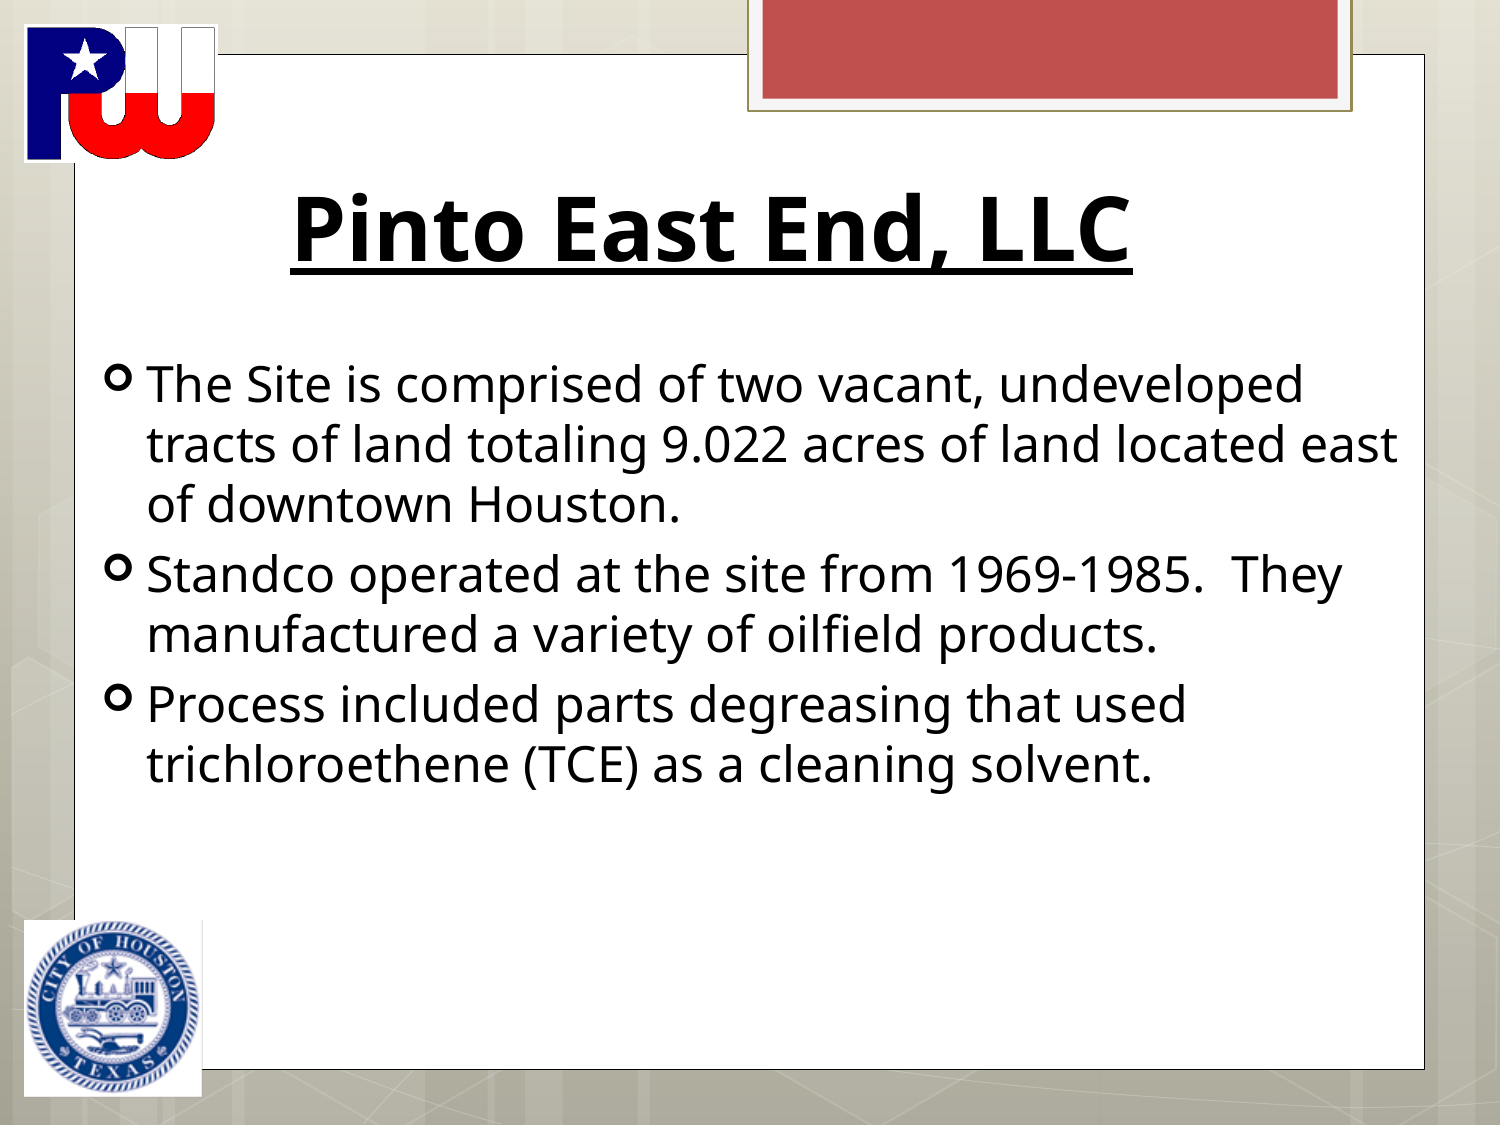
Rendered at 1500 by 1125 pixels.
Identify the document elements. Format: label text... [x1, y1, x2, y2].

list The Site is comprised of two vacant, undeveloped tracts of land totaling 9.022 acres of land located east of downtown Houston. Standco operated at the site from 1969-1985. They manufactured a variety of oilfield products. Process included parts degreasing that used trichloroethene (TCE) as a cleaning solvent. [75, 275, 1425, 1050]
title Pinto East End, LLC [99, 162, 1324, 275]
picture [24, 24, 218, 163]
picture [24, 920, 204, 1100]
